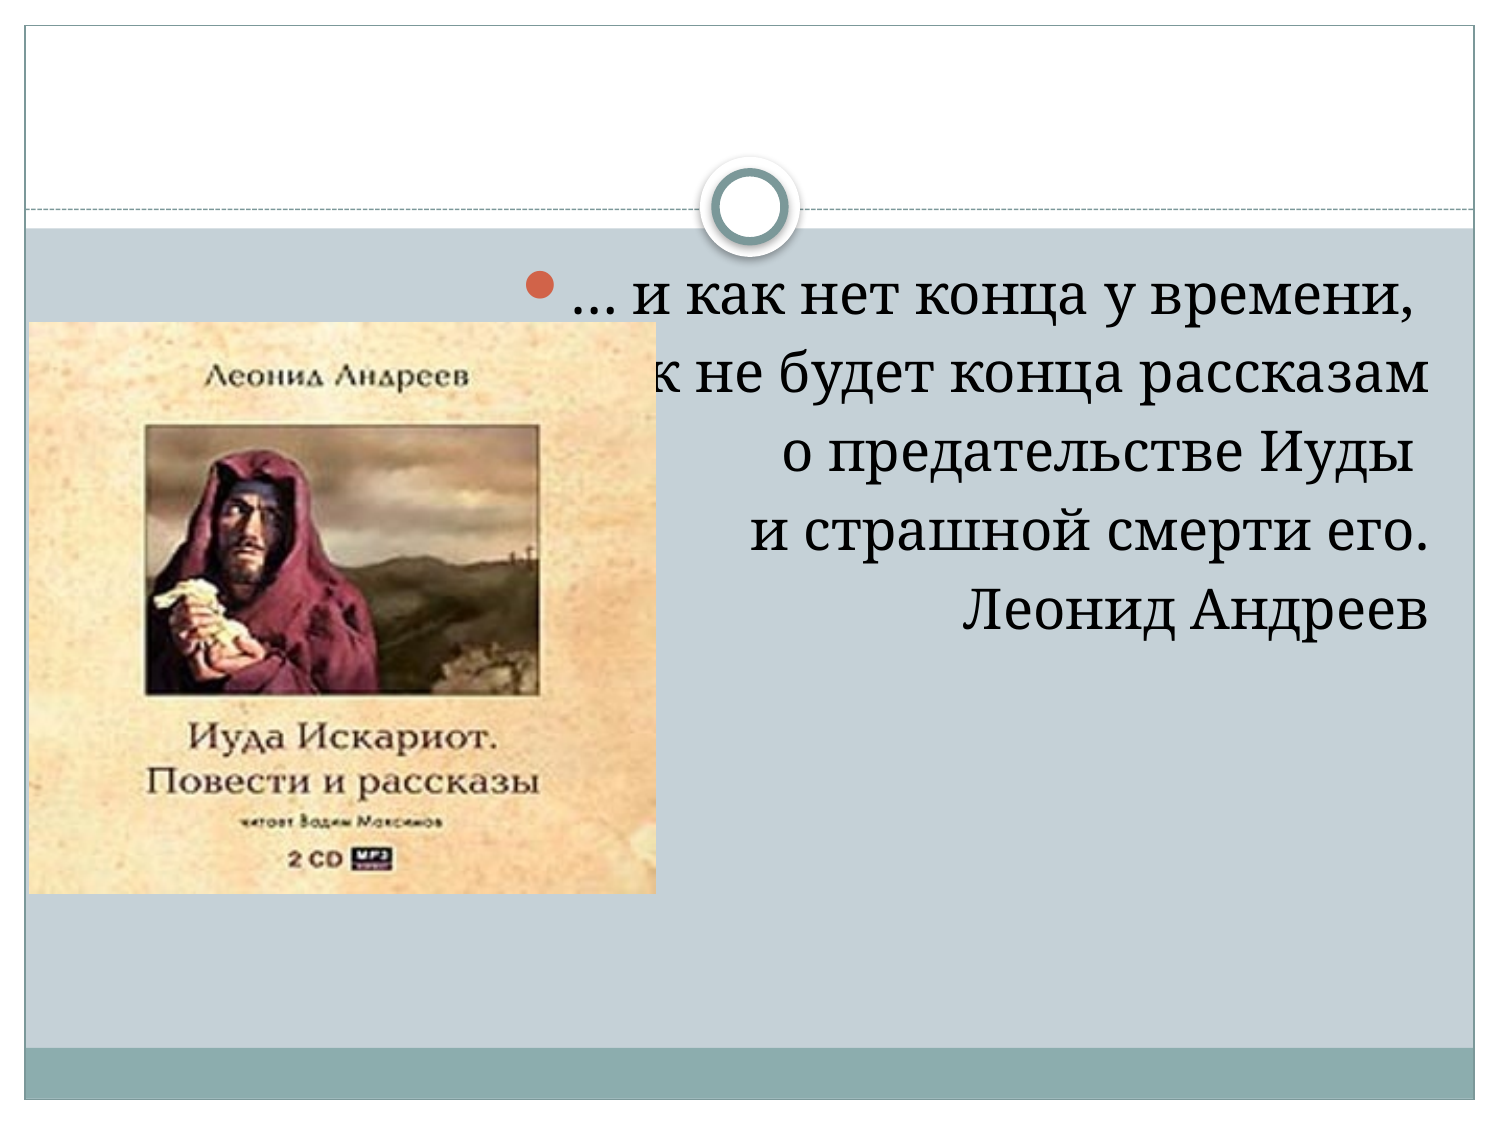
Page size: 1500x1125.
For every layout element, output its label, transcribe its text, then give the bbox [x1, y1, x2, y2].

picture [29, 321, 656, 894]
list … и как нет конца у времени, так не будет конца рассказам о предательстве Иуды и страшной смерти его. Леонид Андреев [49, 250, 1445, 1001]
